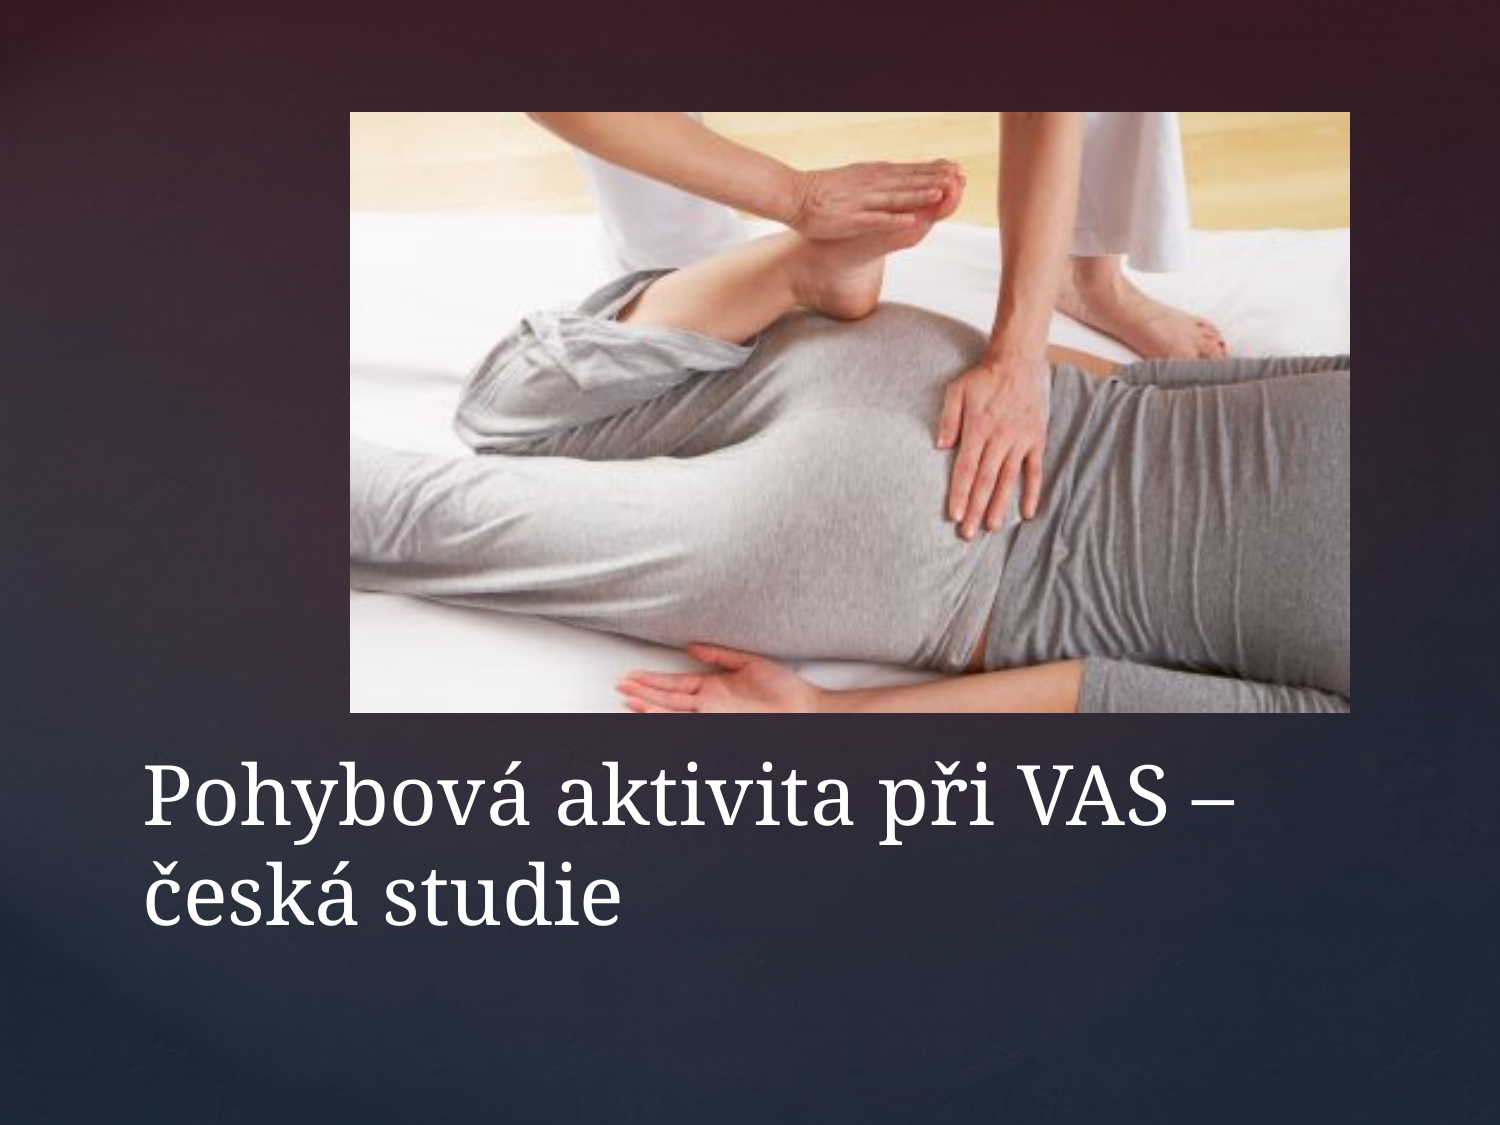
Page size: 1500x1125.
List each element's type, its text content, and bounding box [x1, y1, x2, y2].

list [349, 111, 1351, 713]
title Pohybová aktivita při VAS – česká studie [127, 800, 1365, 950]
